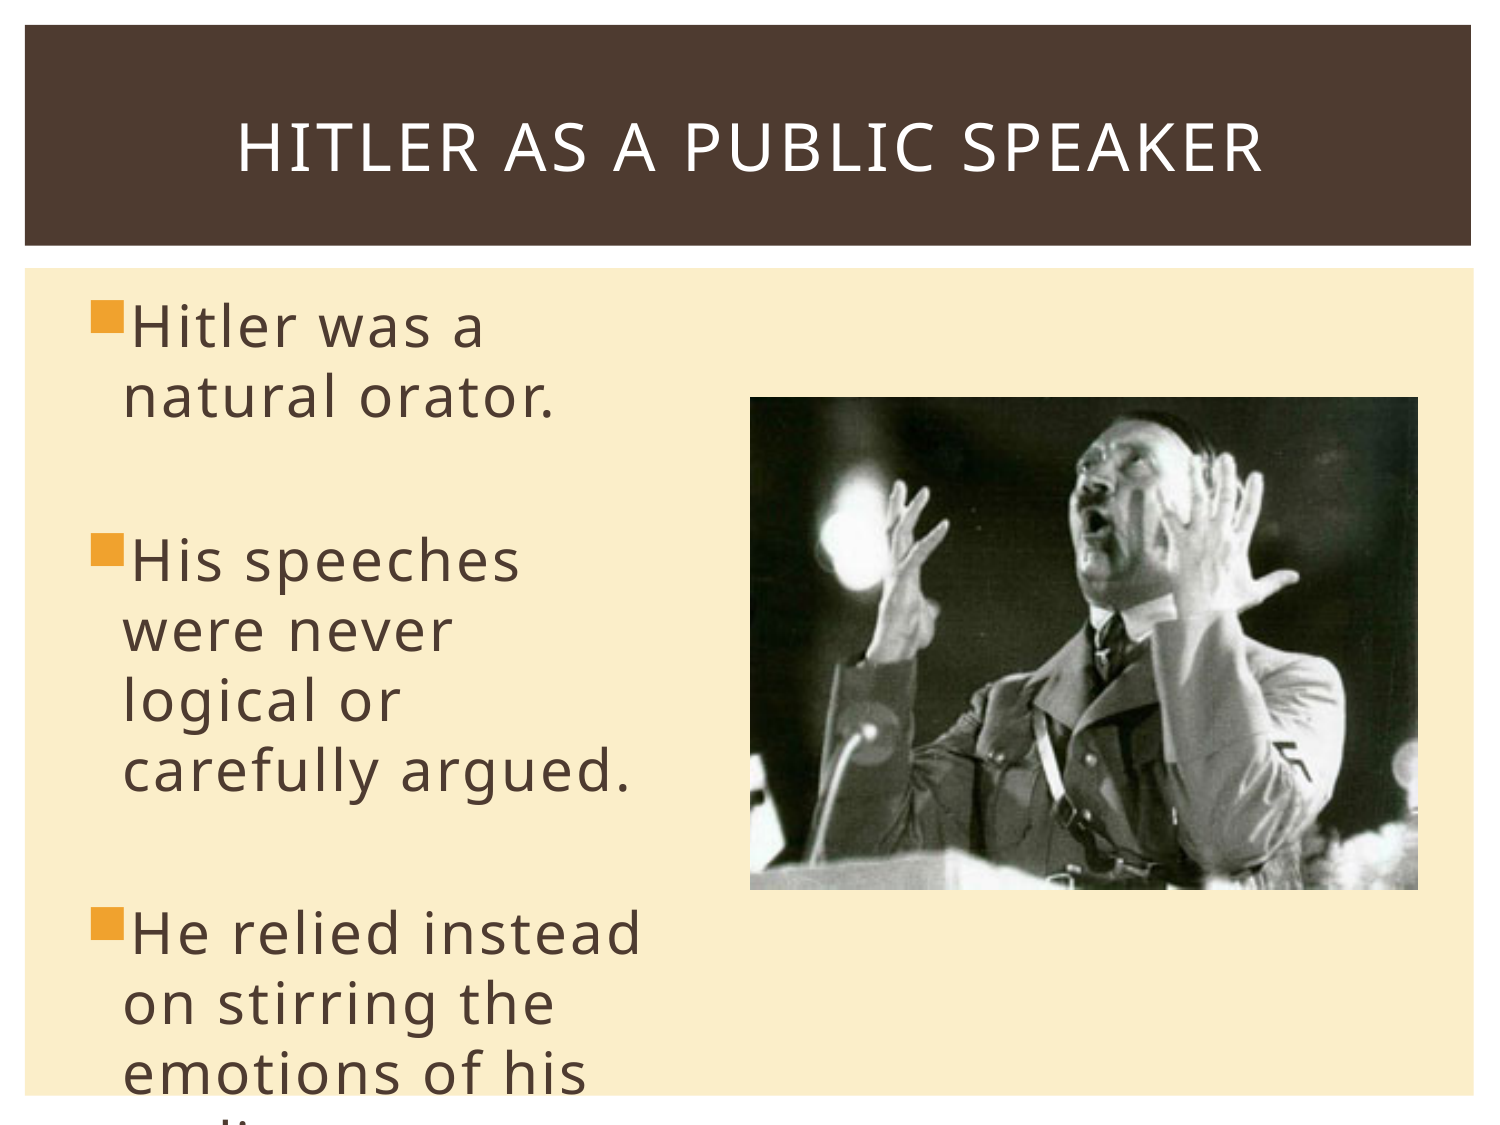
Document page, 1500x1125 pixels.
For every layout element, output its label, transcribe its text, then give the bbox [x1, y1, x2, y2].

list Hitler was a natural orator. His speeches were never logical or carefully argued. He relied instead on stirring the emotions of his audience. [62, 282, 680, 1005]
picture [749, 397, 1419, 890]
title Hitler as a public speaker [62, 58, 1438, 232]
